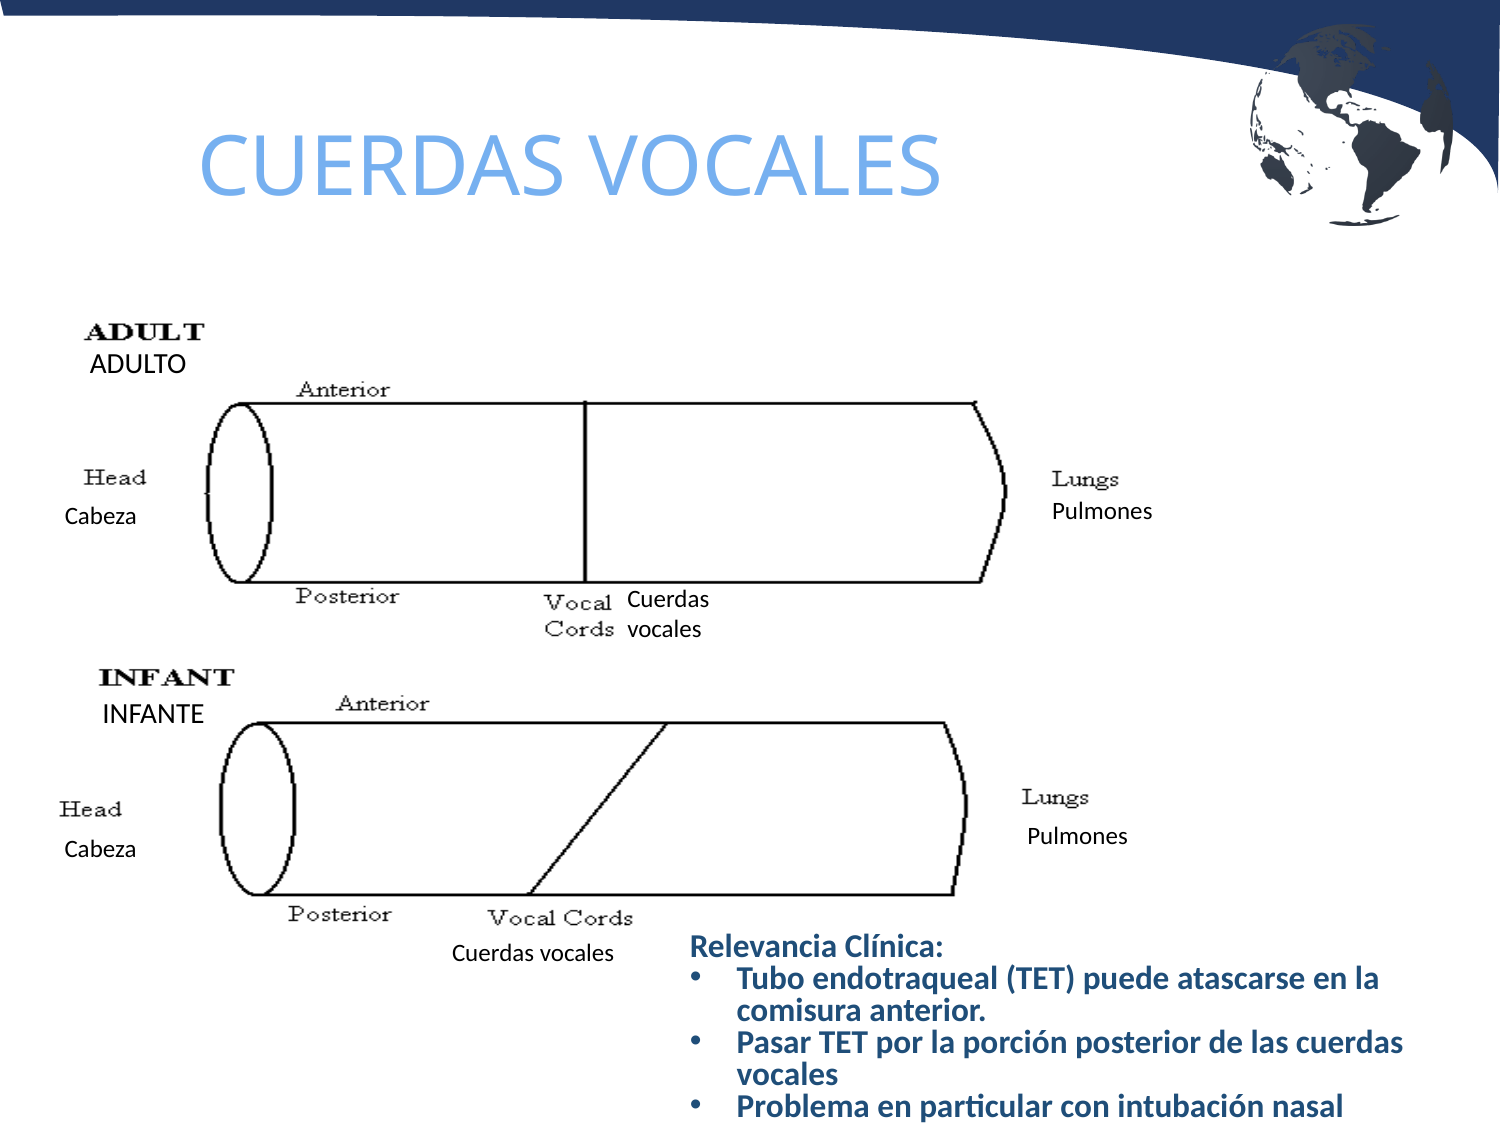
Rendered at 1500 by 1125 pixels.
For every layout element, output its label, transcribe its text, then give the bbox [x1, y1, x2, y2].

picture [1, 299, 1500, 1125]
title CUERDAS VOCALES [103, 59, 1397, 278]
